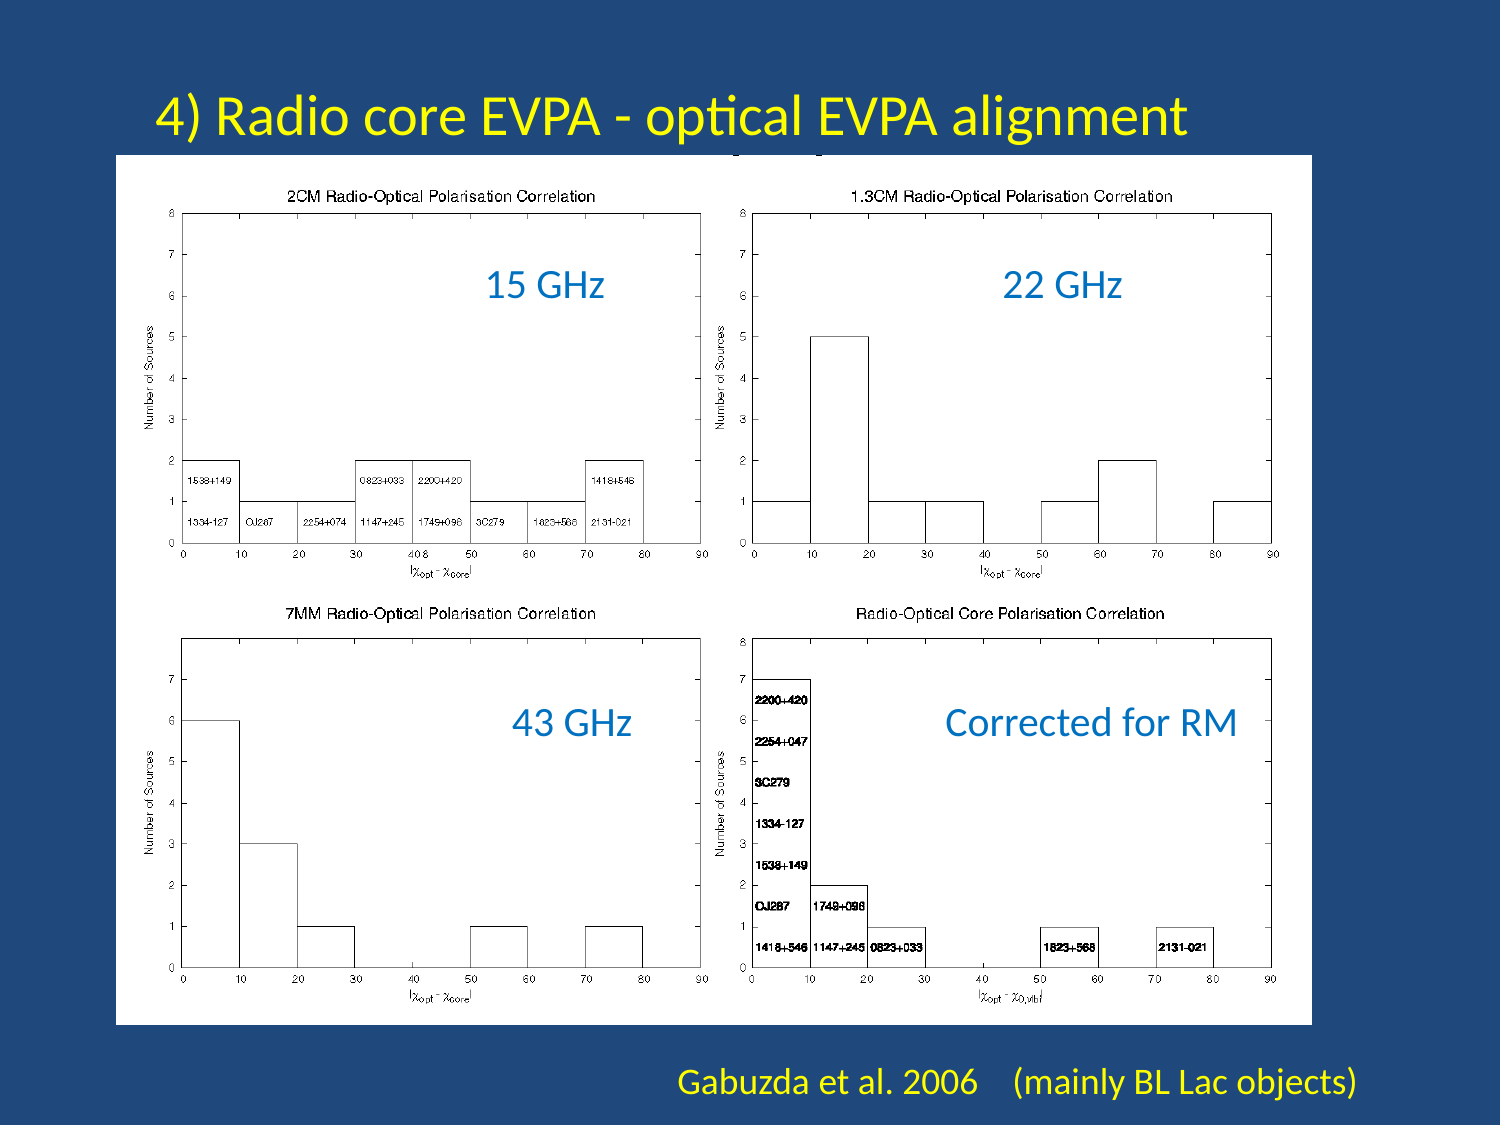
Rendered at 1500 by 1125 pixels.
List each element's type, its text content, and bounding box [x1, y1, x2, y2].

text_box 4) Radio core EVPA - optical EVPA alignment [140, 69, 1254, 153]
text_box Gabuzda et al. 2006 (mainly BL Lac objects) [662, 1049, 1463, 1110]
picture [116, 155, 1312, 1026]
